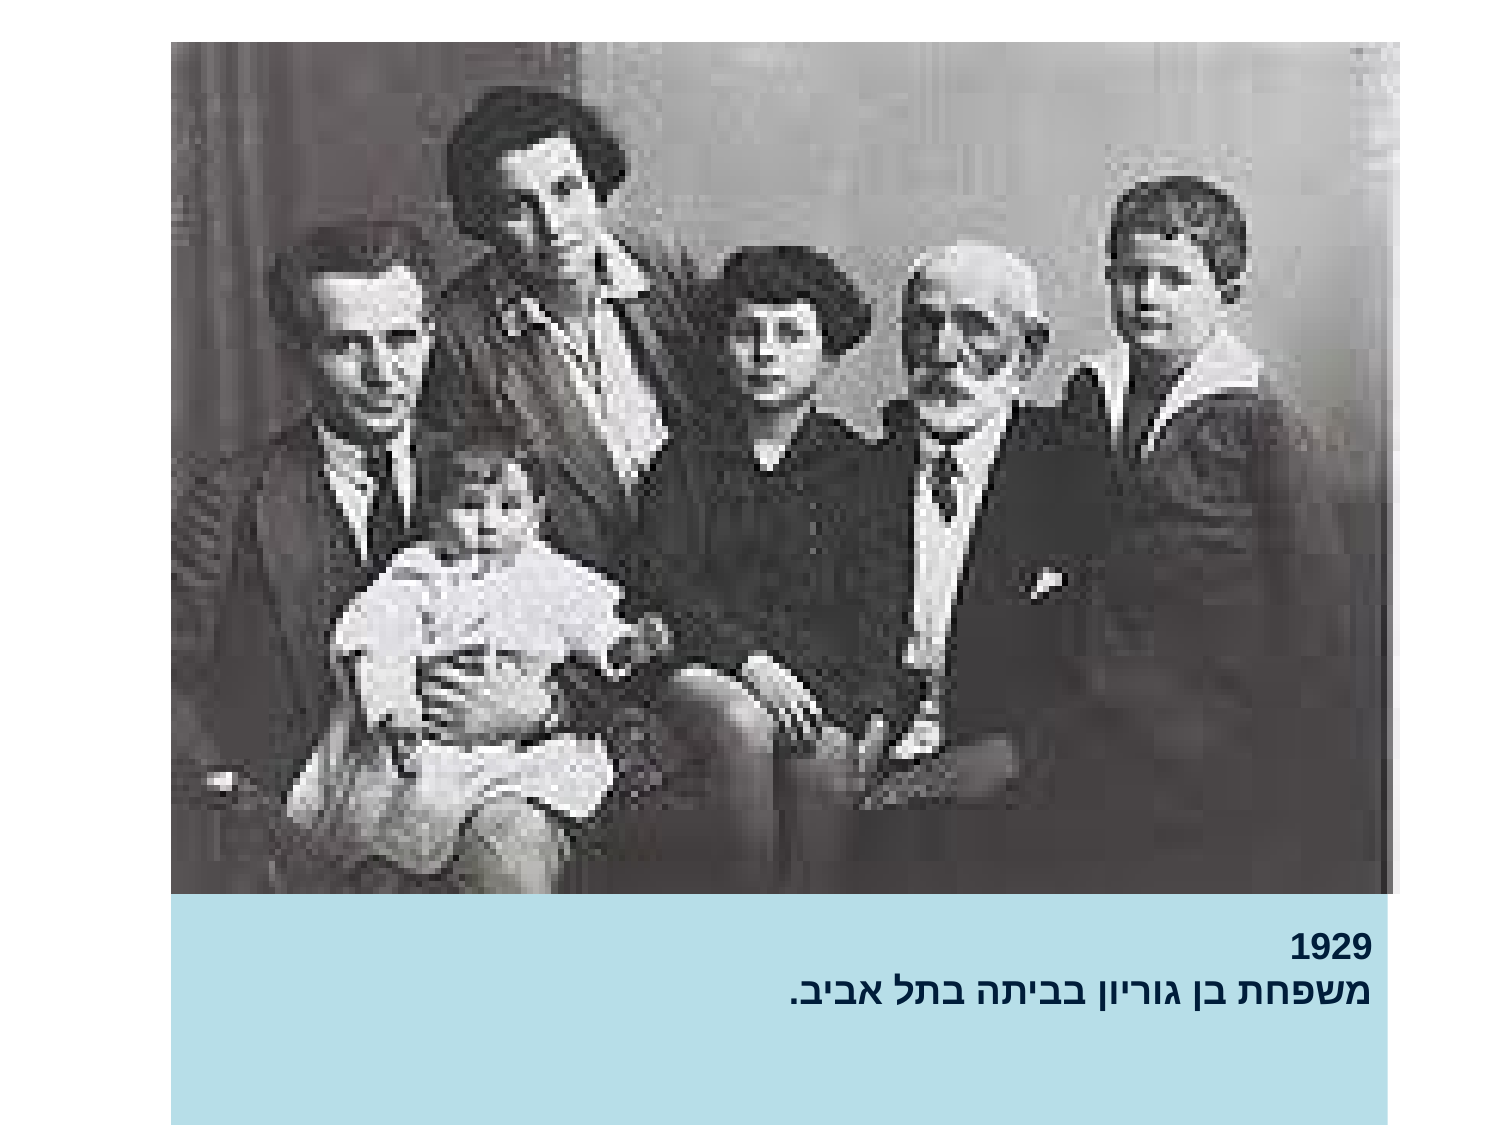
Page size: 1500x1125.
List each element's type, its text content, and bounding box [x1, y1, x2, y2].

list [170, 42, 1400, 894]
title 1929 משפחת בן גוריון בביתה בתל אביב. [170, 901, 1388, 1125]
